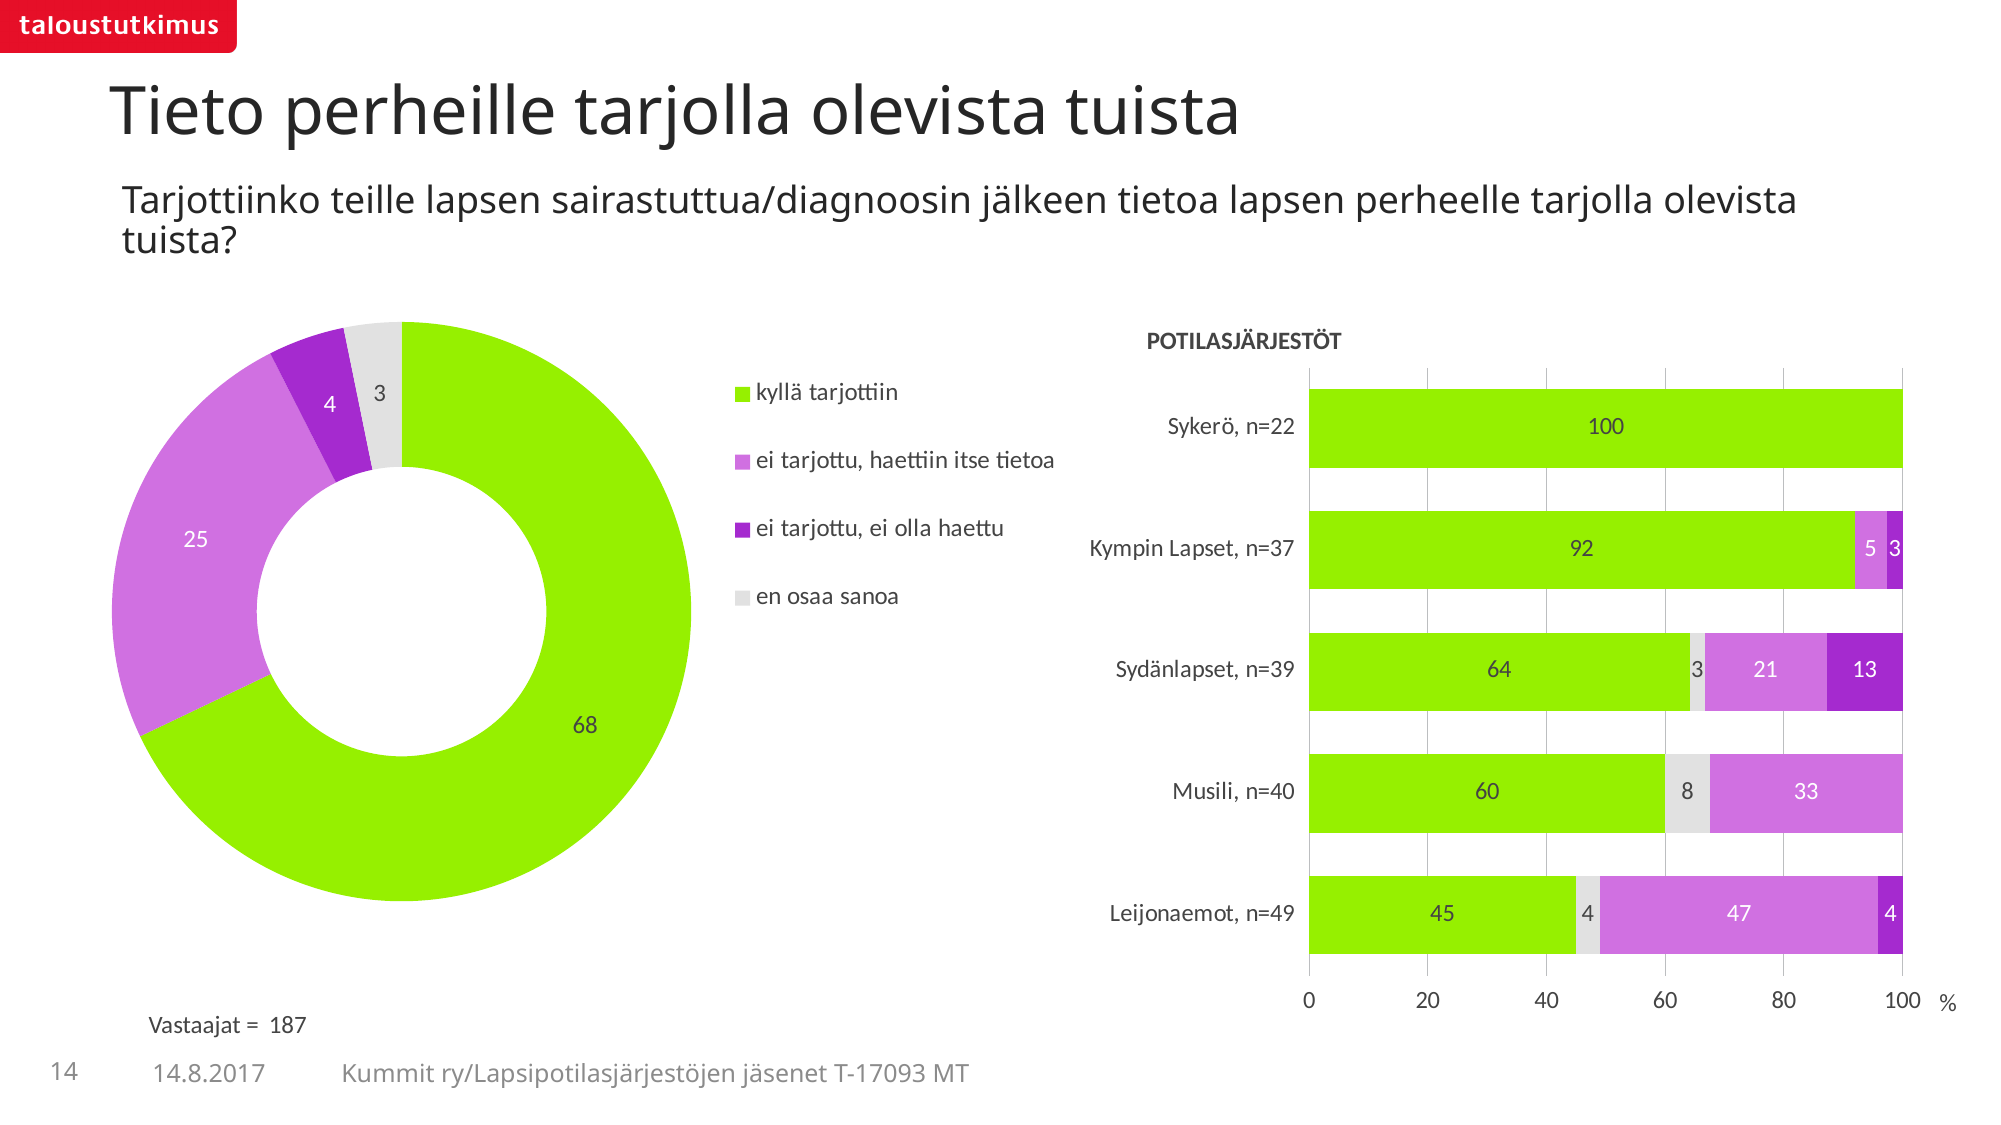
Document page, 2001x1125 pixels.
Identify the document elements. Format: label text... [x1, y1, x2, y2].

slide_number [137, 1046, 289, 1103]
slide_number 14 [34, 1042, 100, 1103]
text_box POTILASJÄRJESTÖT [1132, 320, 1366, 342]
chart [99, 289, 1961, 1026]
text_box Vastaajat = [133, 1004, 253, 1046]
picture [0, 0, 237, 53]
text_box 187 [253, 1004, 527, 1046]
text_box Tieto perheille tarjolla olevista tuista [94, 69, 1905, 172]
footer Kummit ry/Lapsipotilasjärjestöjen jäsenet T-17093 MT [326, 1042, 1011, 1103]
title Tarjottiinko teille lapsen sairastuttua/diagnoosin jälkeen tietoa lapsen perheelle tarjolla olevista tuista? [107, 173, 1918, 276]
